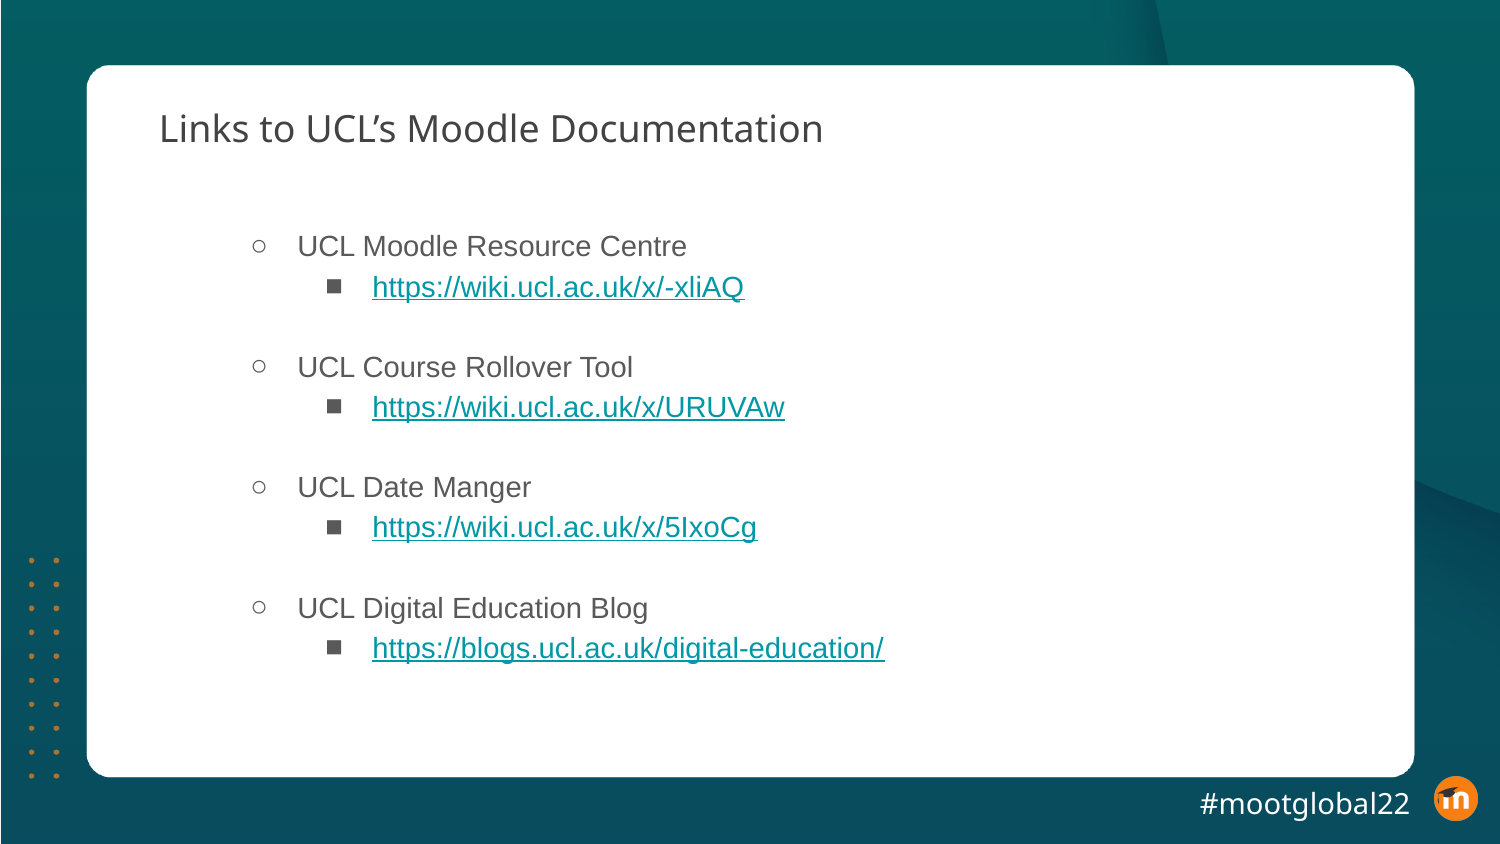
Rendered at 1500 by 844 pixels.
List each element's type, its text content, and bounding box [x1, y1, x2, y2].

list UCL Moodle Resource Centre https://wiki.ucl.ac.uk/x/-xliAQ UCL Course Rollover Tool https://wiki.ucl.ac.uk/x/URUVAw UCL Date Manger https://wiki.ucl.ac.uk/x/5IxoCg UCL Digital Education Blog https://blogs.ucl.ac.uk/digital-education/ [235, 207, 1235, 711]
picture [0, 0, 1500, 844]
title Links to UCL’s Moodle Documentation [143, 89, 1366, 154]
